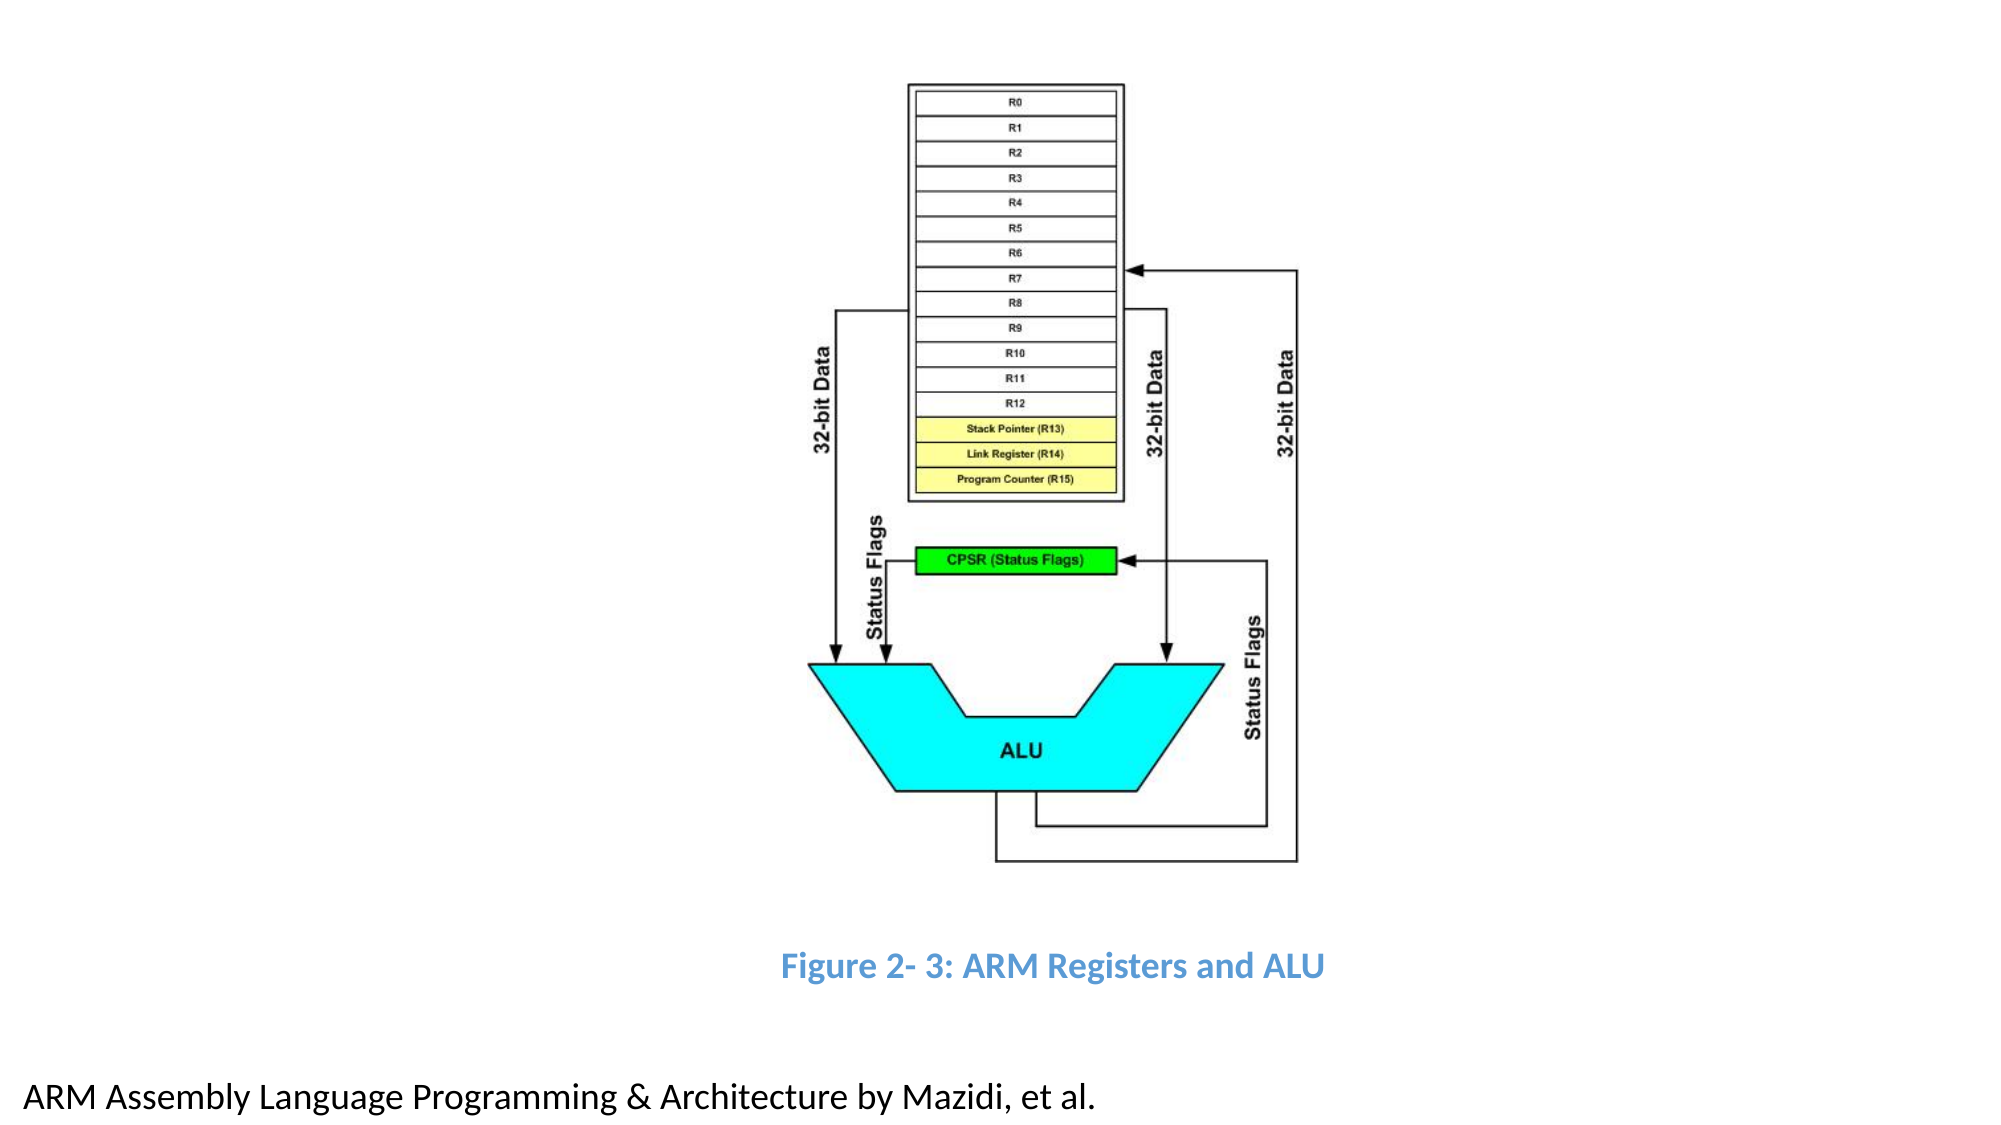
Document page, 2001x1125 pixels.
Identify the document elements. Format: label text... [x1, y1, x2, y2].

text_box Figure 2- 3: ARM Registers and ALU [766, 933, 1341, 994]
picture [807, 83, 1300, 863]
text_box ARM Assembly Language Programming & Architecture by Mazidi, et al. [0, 1064, 1300, 1125]
